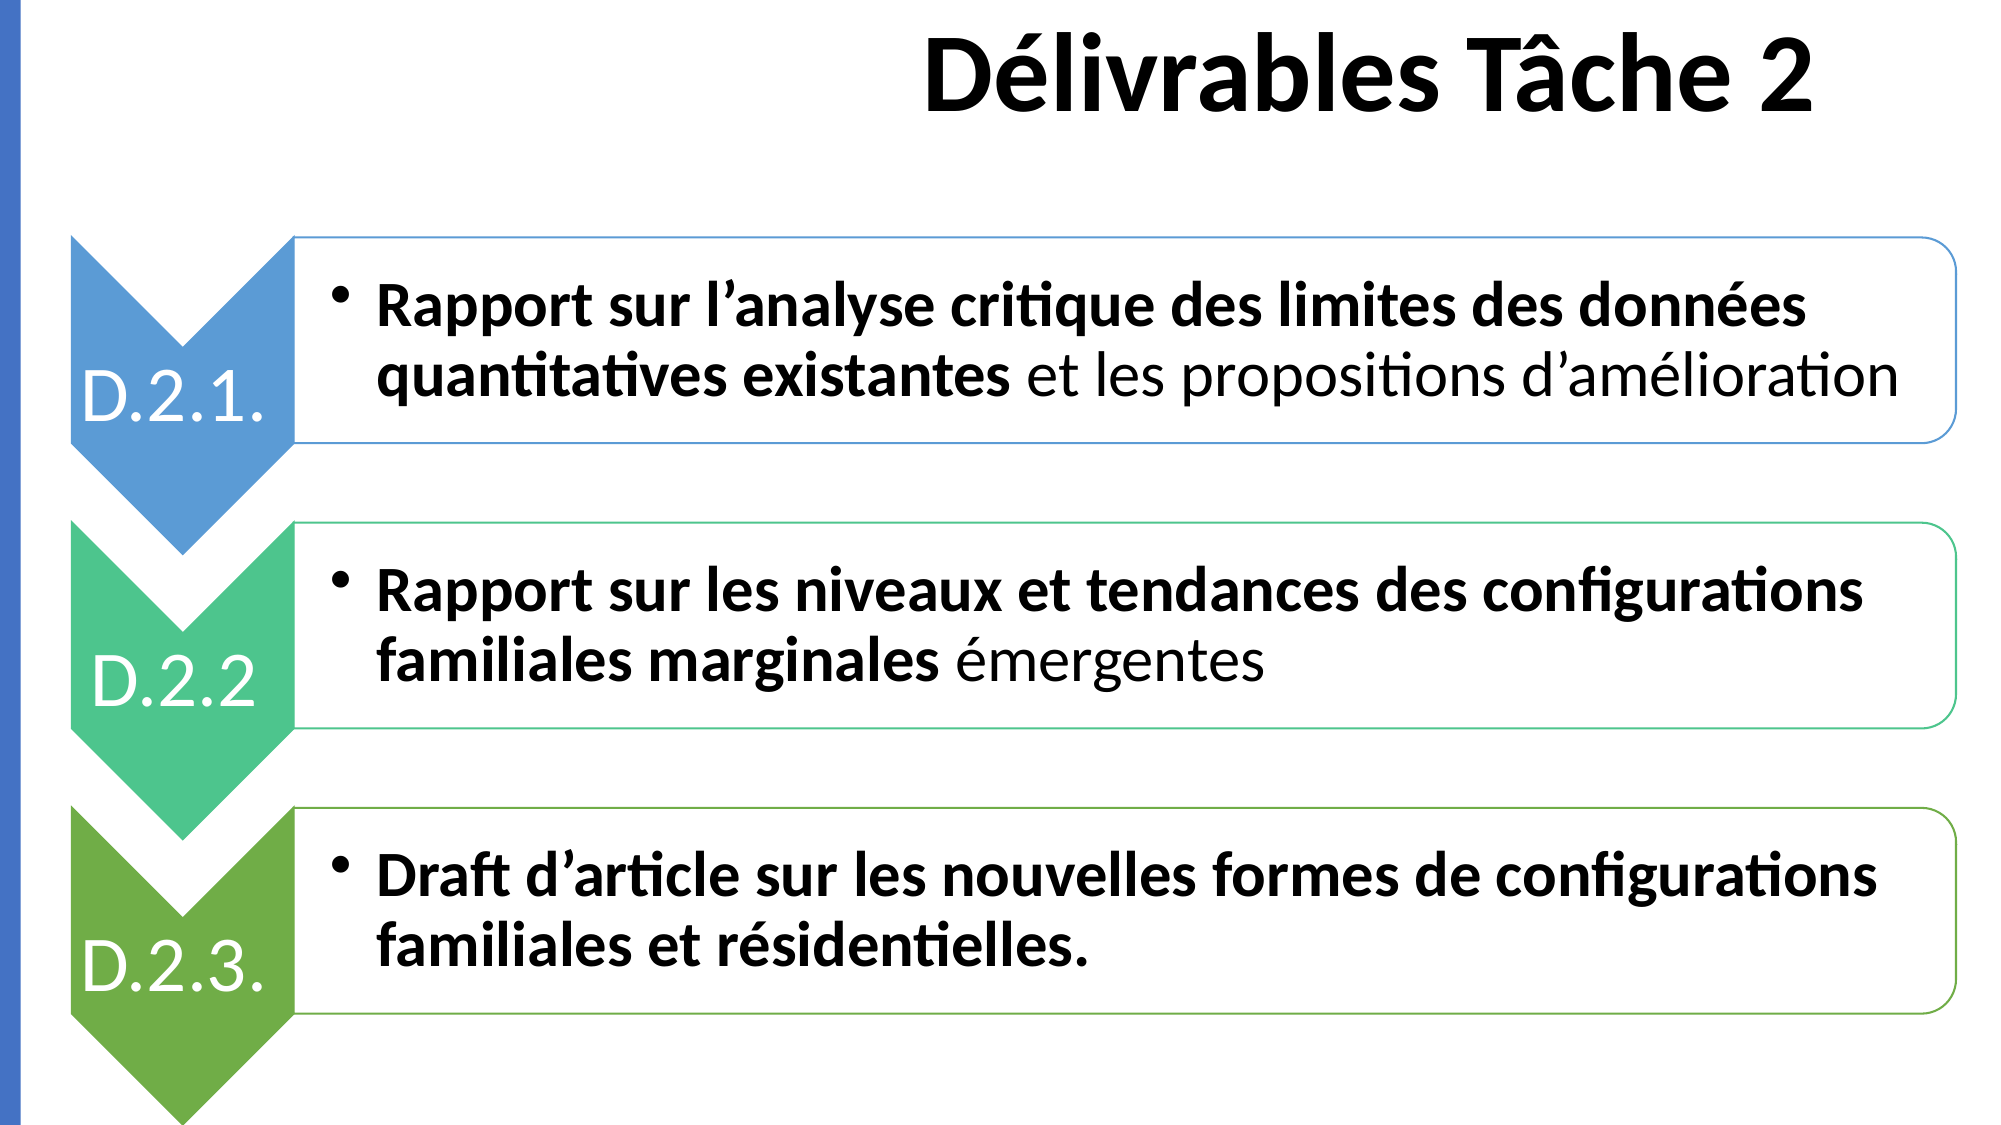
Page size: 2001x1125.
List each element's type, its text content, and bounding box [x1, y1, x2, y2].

title Délivrables Tâche 2 [907, 0, 2000, 185]
text_box [0, 0, 21, 1125]
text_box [71, 236, 1956, 1125]
